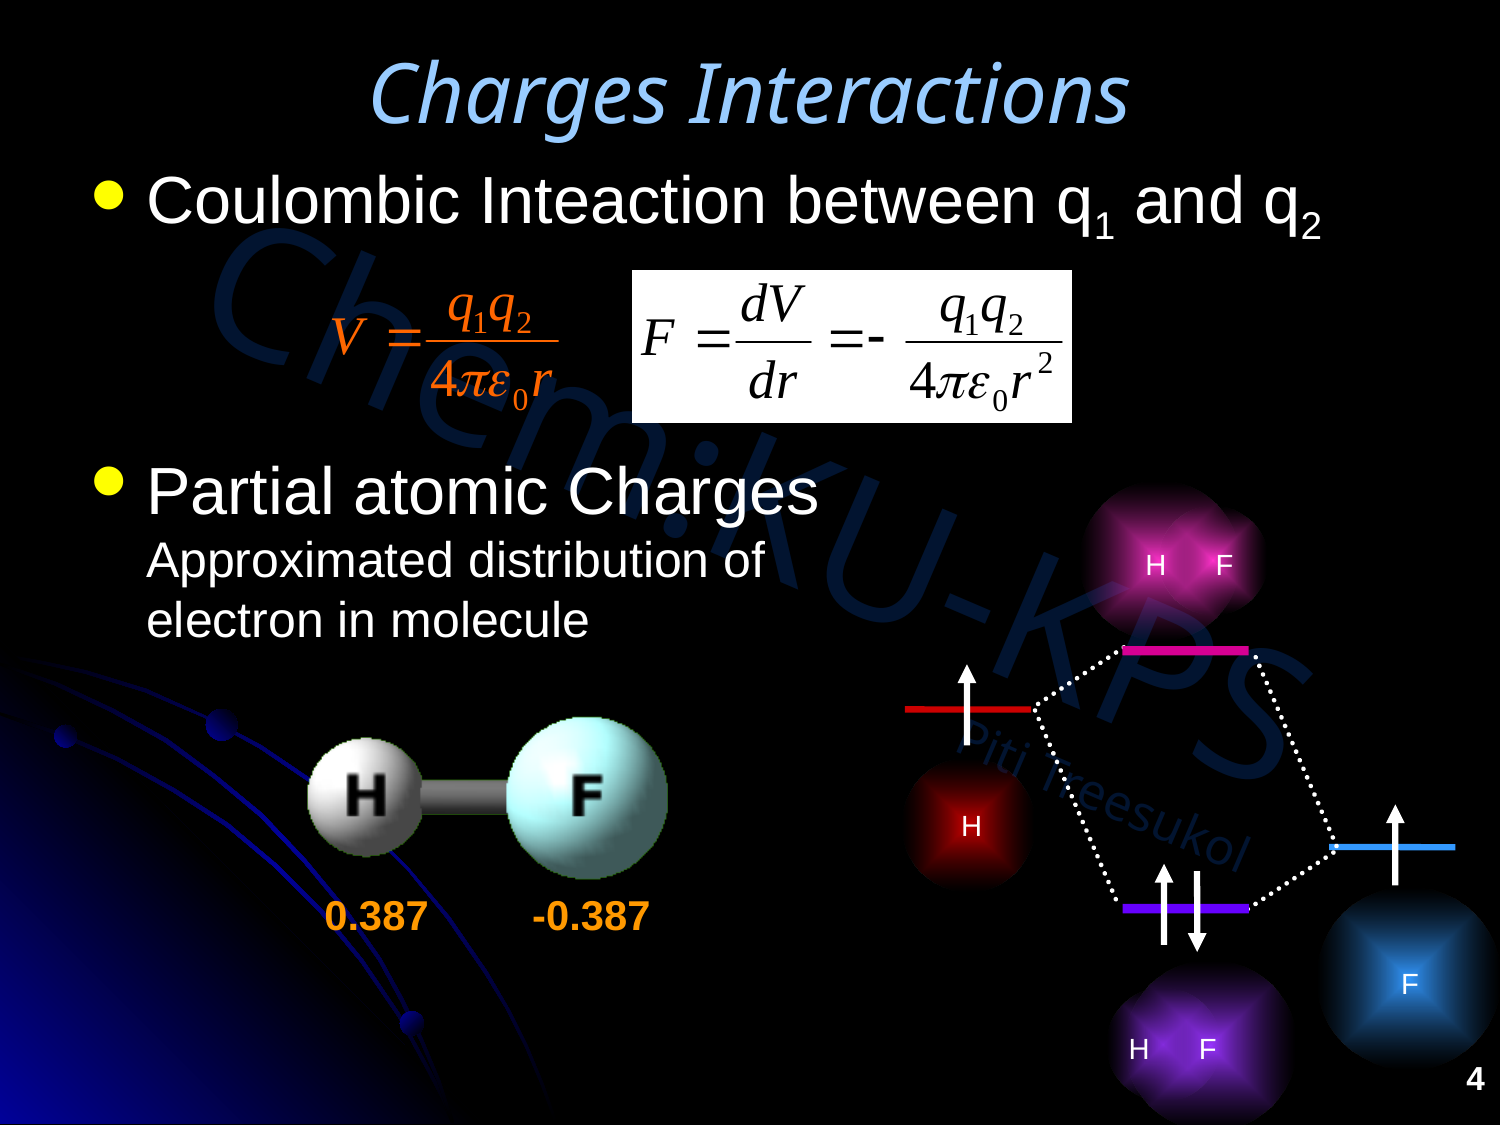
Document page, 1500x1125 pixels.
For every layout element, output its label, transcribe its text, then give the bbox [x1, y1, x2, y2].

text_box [326, 268, 568, 423]
text_box [1389, 804, 1402, 886]
title Charges Interactions [74, 42, 1426, 138]
text_box [960, 664, 974, 746]
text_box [1079, 480, 1269, 642]
list Coulombic Inteaction between q1 and q2 Partial atomic Charges Approximated distribution of electron in molecule [74, 148, 1426, 1006]
text_box H [946, 800, 1028, 850]
text_box [901, 758, 1028, 892]
slide_number 4 [1302, 1049, 1500, 1125]
text_box 0.387 -0.387 [309, 881, 693, 947]
picture [289, 689, 682, 903]
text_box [1033, 647, 1339, 953]
text_box [1316, 886, 1500, 1070]
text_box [631, 269, 1073, 424]
text_box F [1386, 958, 1488, 1008]
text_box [1106, 961, 1297, 1125]
